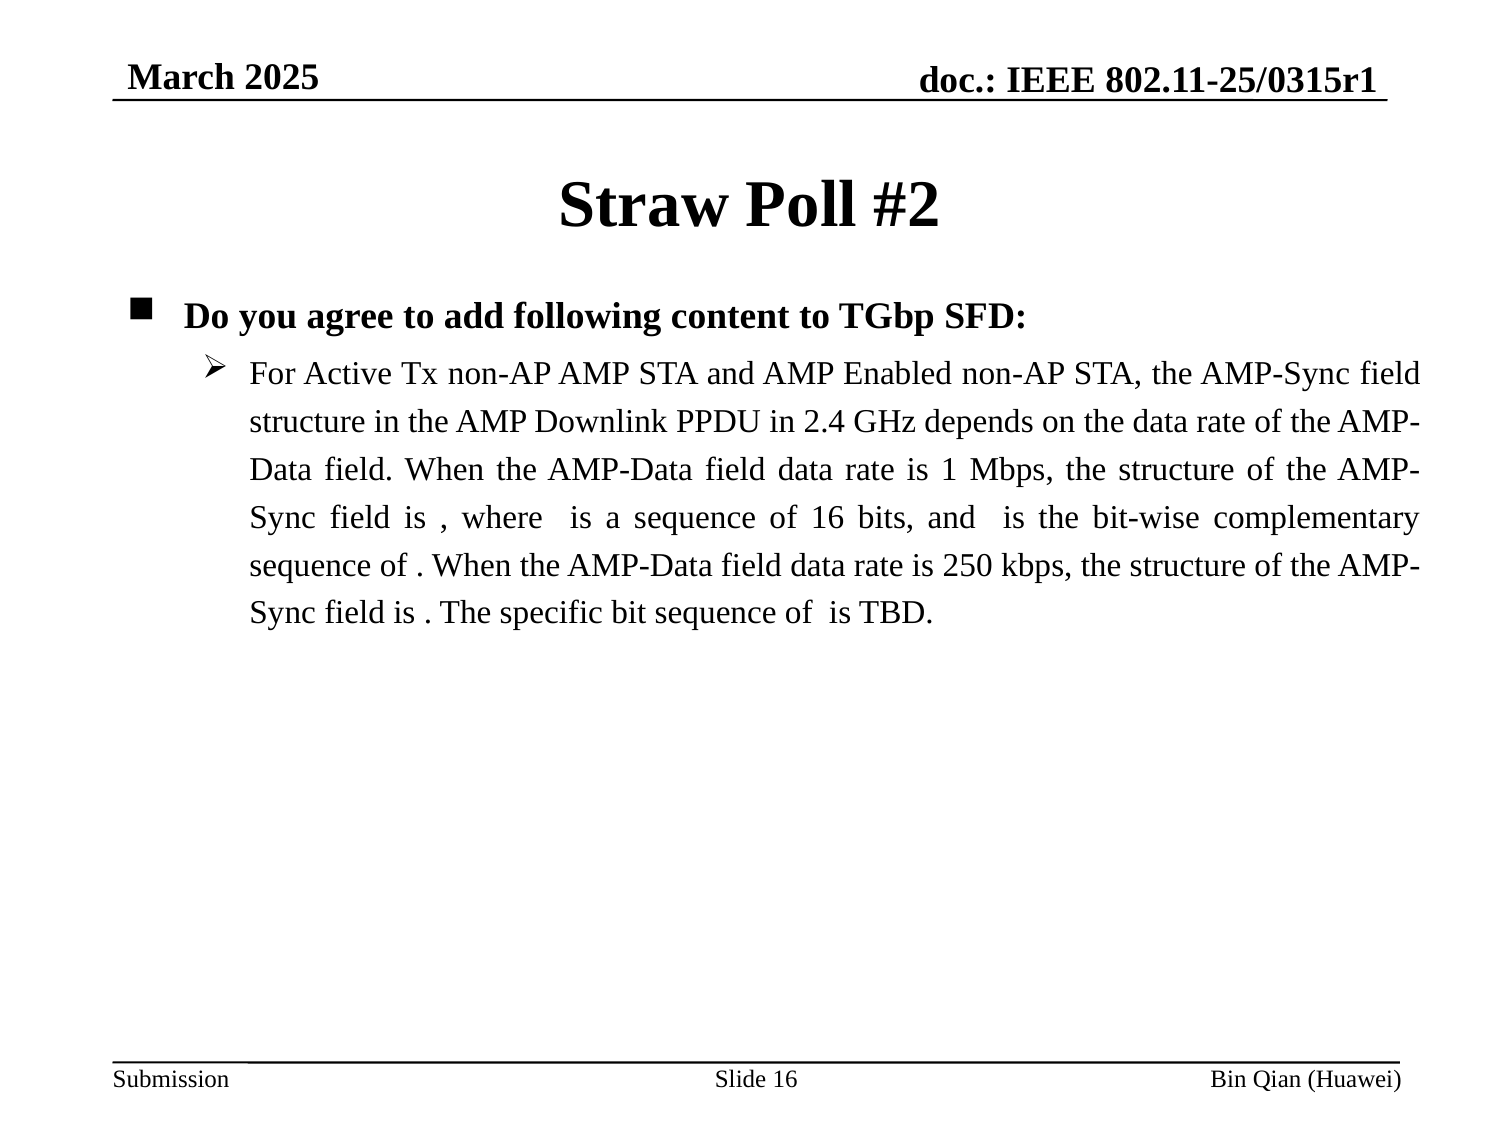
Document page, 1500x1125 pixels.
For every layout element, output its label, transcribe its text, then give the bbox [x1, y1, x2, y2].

slide_number Slide 16 [712, 1061, 800, 1093]
text_box March 2025 [112, 44, 386, 90]
footer Bin Qian (Huawei) [1207, 1061, 1402, 1093]
title Straw Poll #2 [112, 112, 1388, 288]
